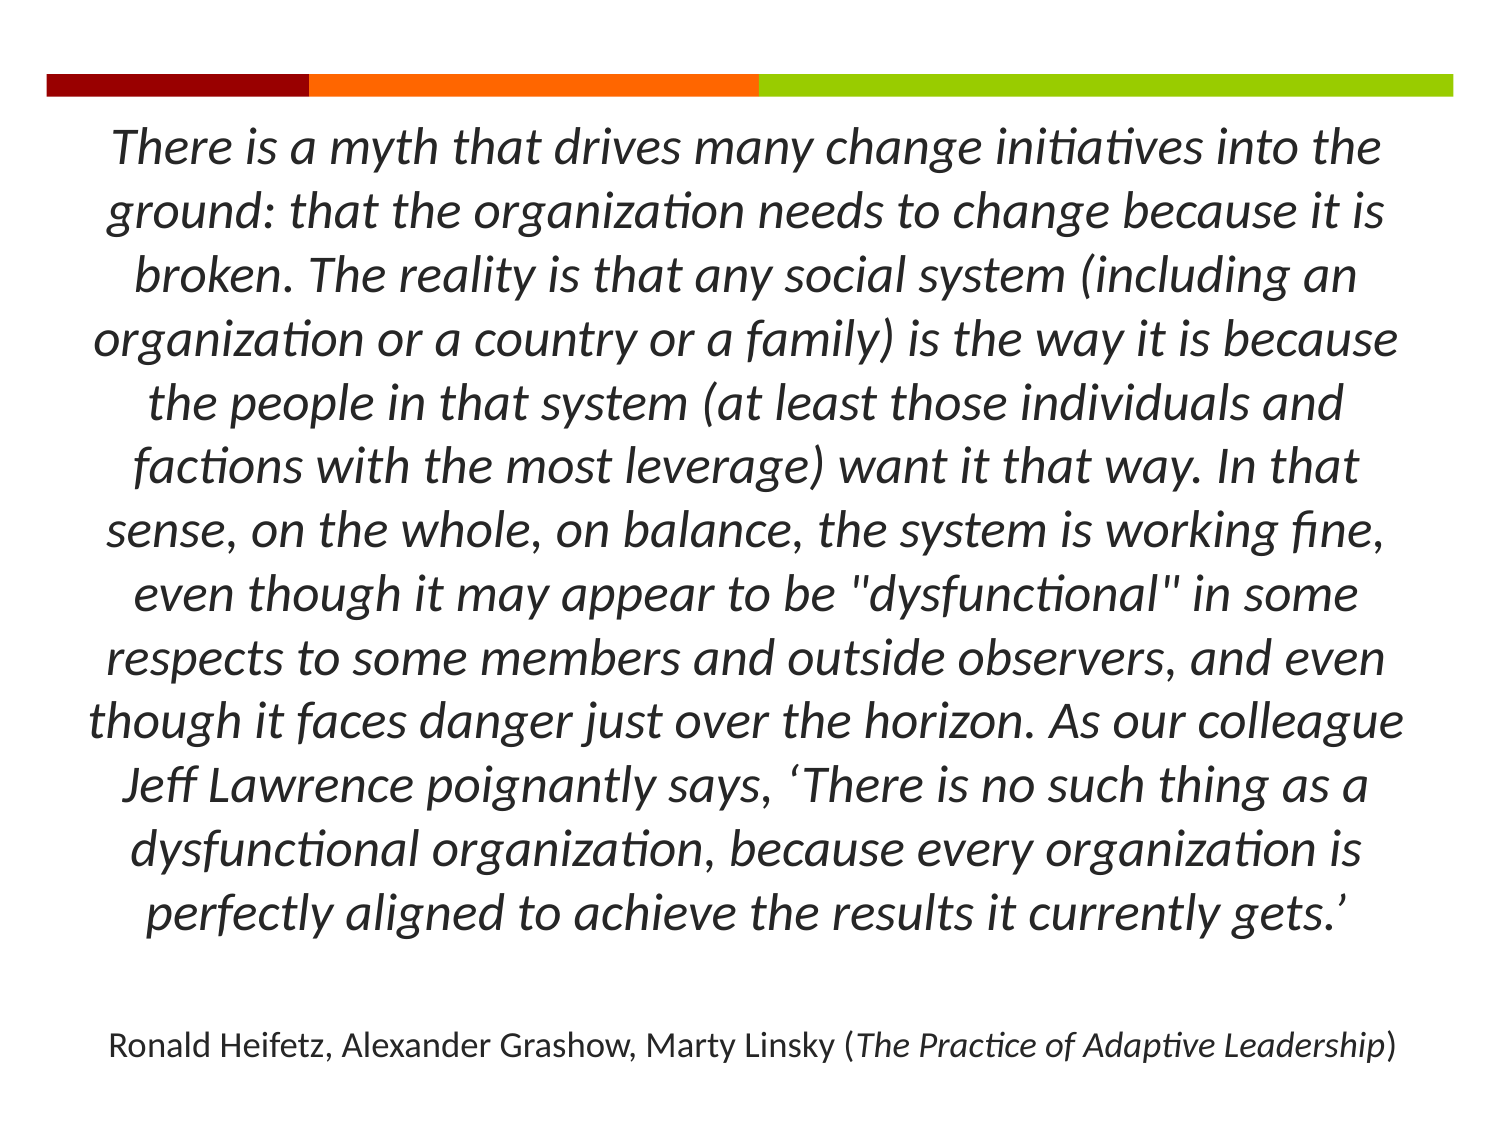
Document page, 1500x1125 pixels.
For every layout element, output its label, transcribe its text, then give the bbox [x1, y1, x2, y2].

list There is a myth that drives many change initiatives into the ground: that the organization needs to change because it is broken. The reality is that any social system (including an organization or a country or a family) is the way it is because the people in that system (at least those individuals and factions with the most leverage) want it that way. In that sense, on the whole, on balance, the system is working fine, even though it may appear to be "dysfunctional" in some respects to some members and outside observers, and even though it faces danger just over the horizon. As our colleague Jeff Lawrence poignantly says, ‘There is no such thing as a dysfunctional organization, because every organization is perfectly aligned to achieve the results it currently gets.’ Ronald Heifetz, Alexander Grashow, Marty Linsky (The Practice of Adaptive Leadership) [60, 104, 1433, 1087]
